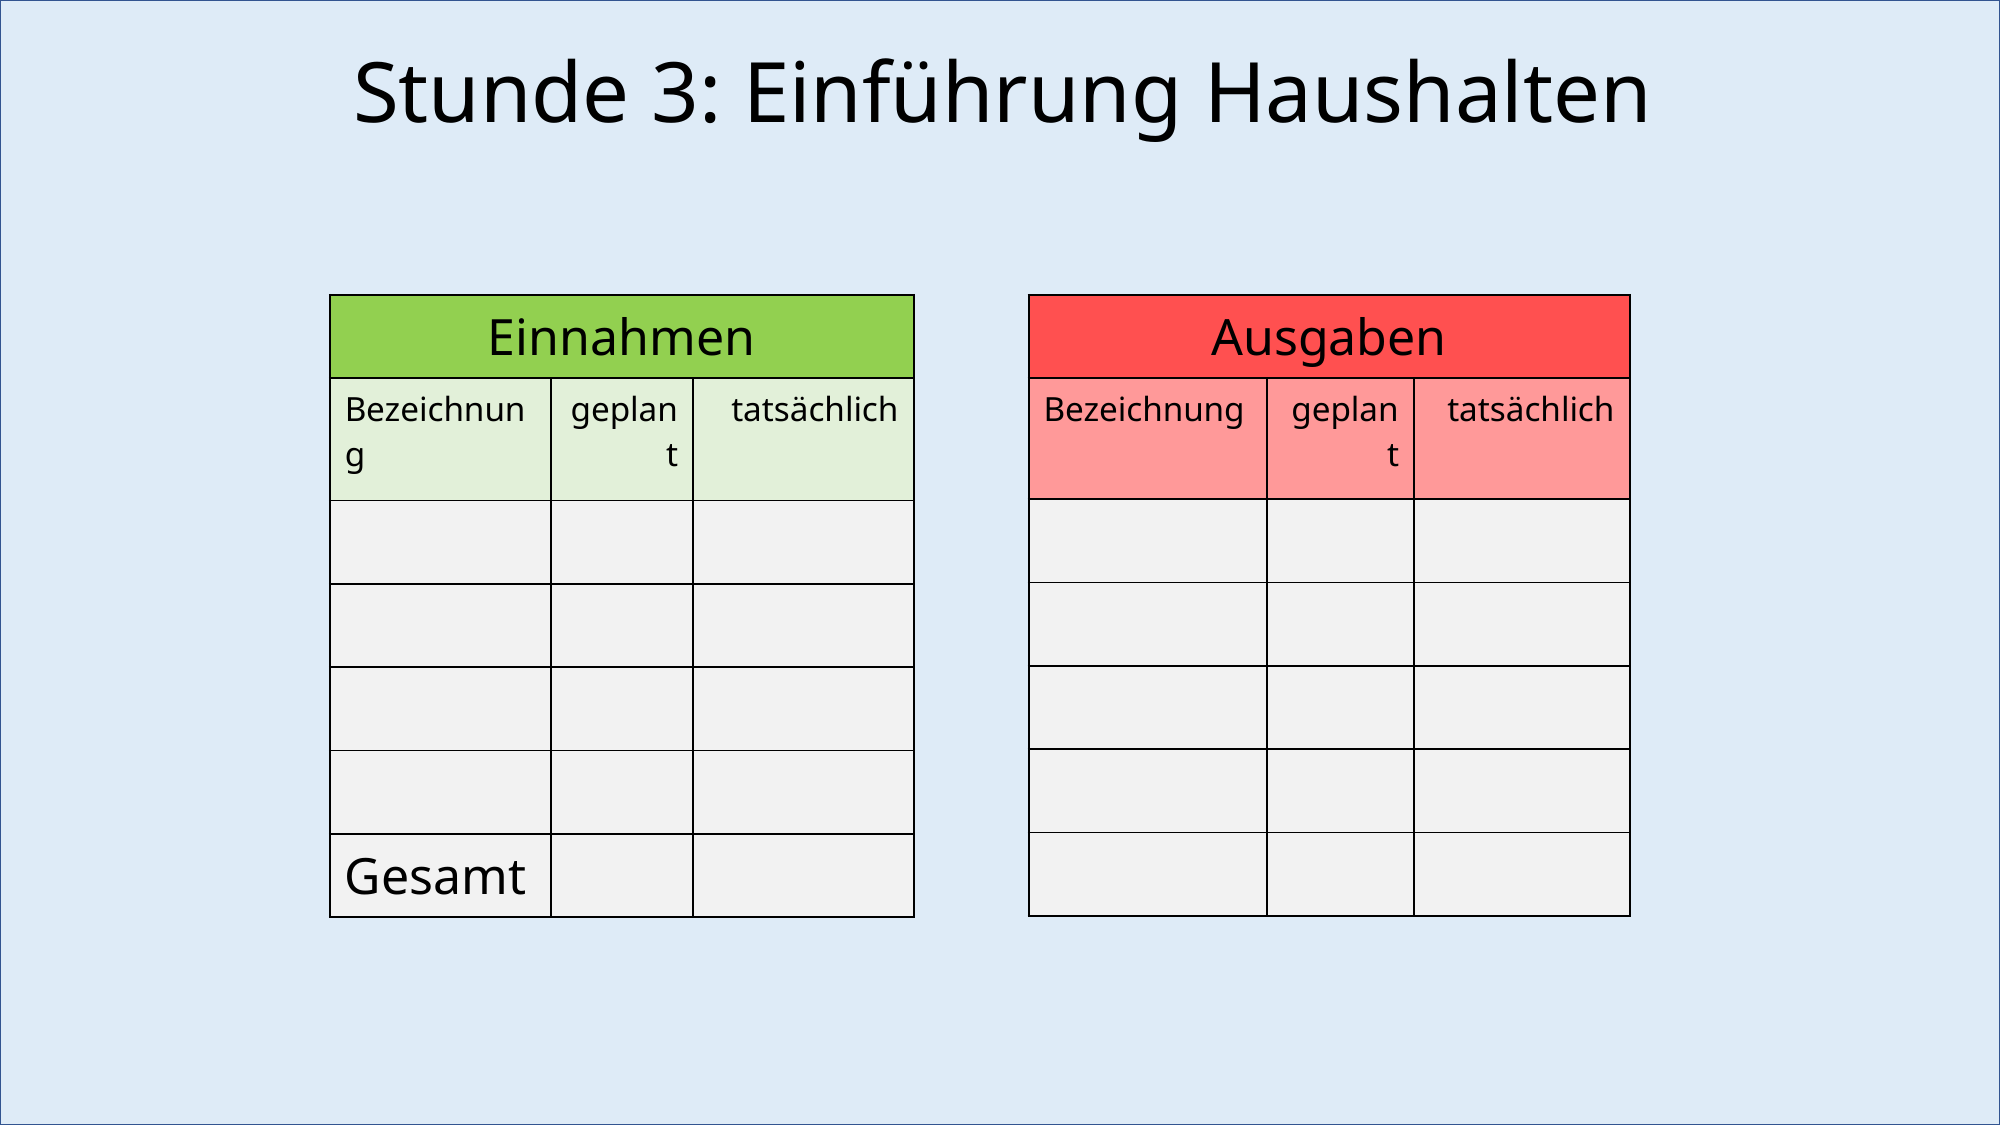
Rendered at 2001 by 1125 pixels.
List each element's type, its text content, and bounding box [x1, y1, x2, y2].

table_header Einnahmen [331, 296, 527, 377]
table_cell [331, 751, 527, 833]
table_cell tatsächlich [1473, 379, 1629, 498]
table_cell Bezeichnung [331, 379, 527, 500]
table_cell [1473, 667, 1629, 748]
text_box [0, 0, 2000, 1125]
table_header Ausgaben [1473, 296, 1629, 377]
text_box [527, 280, 1473, 920]
table_cell [331, 501, 527, 583]
table_cell [1473, 833, 1629, 915]
title Stunde 3: Einführung Haushalten [140, 0, 1866, 204]
table_cell Gesamt [331, 835, 527, 916]
table_cell [1473, 583, 1629, 665]
table_cell [331, 585, 527, 666]
table_cell [1473, 750, 1629, 832]
table_cell [1473, 500, 1629, 582]
table_cell [331, 668, 527, 750]
